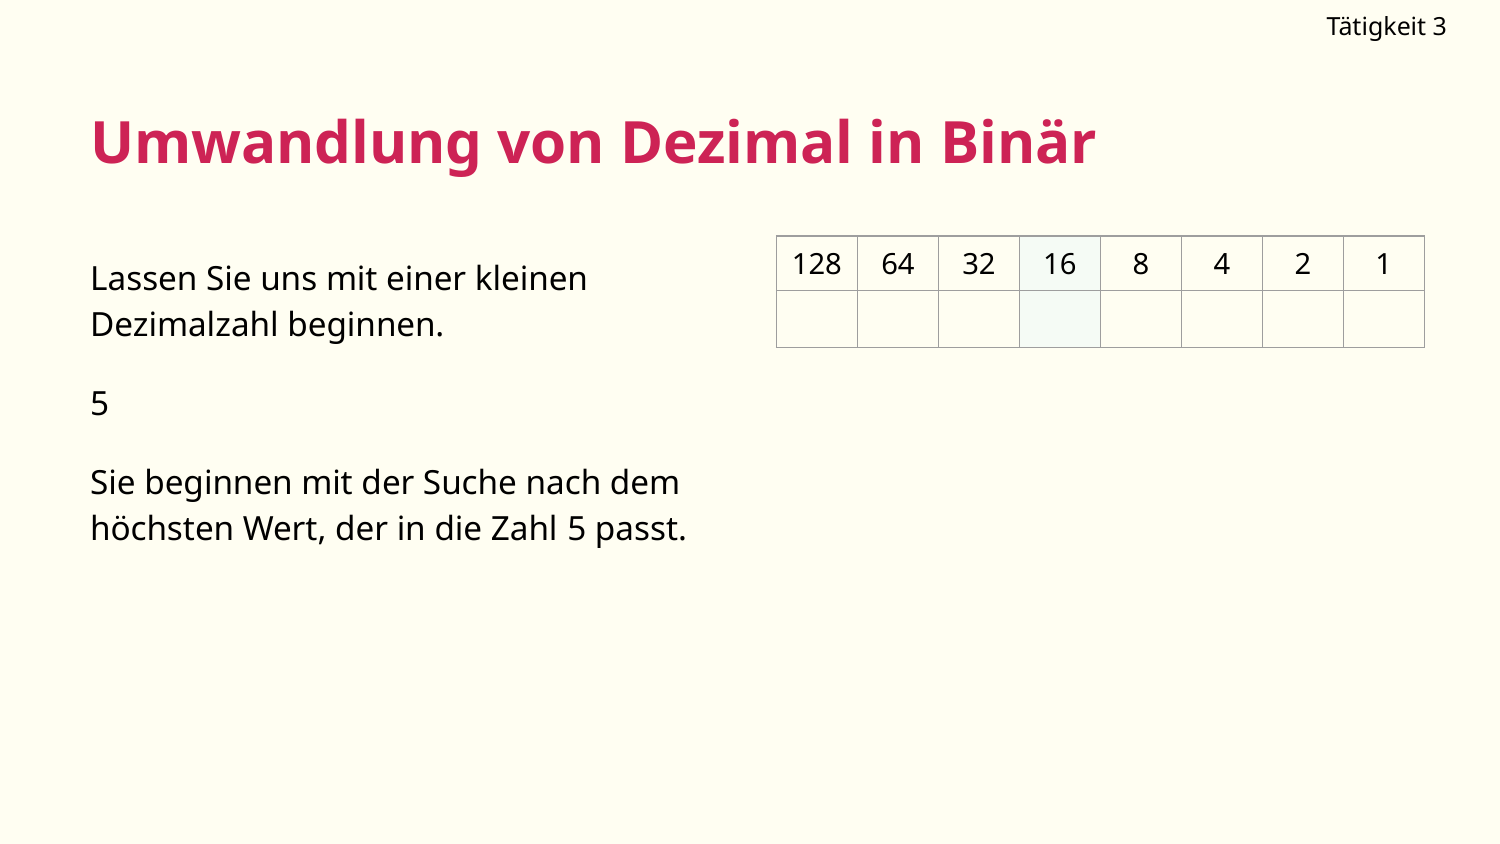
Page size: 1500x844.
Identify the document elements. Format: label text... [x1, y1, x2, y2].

table_cell [939, 291, 1019, 347]
table_header 64 [858, 237, 938, 290]
list Lassen Sie uns mit einer kleinen Dezimalzahl beginnen. 5 Sie beginnen mit der Suche nach dem höchsten Wert, der in die Zahl 5 passt. [75, 235, 724, 725]
table_header 32 [939, 237, 1019, 290]
table_cell [858, 291, 938, 347]
table_header 2 [1263, 237, 1343, 290]
table_cell [1263, 291, 1343, 347]
table_header 8 [1101, 237, 1181, 290]
table_cell [1182, 291, 1262, 347]
table_header 1 [1344, 237, 1424, 290]
table_cell [1344, 291, 1424, 347]
table_header 16 [1020, 237, 1100, 290]
table_header 128 [777, 237, 857, 290]
title Umwandlung von Dezimal in Binär [75, 72, 1425, 207]
table_cell [1020, 291, 1100, 347]
table_cell [1101, 291, 1181, 347]
text_box Tätigkeit 3 [862, 0, 1448, 52]
table_cell [777, 291, 857, 347]
table_header 4 [1182, 237, 1262, 290]
